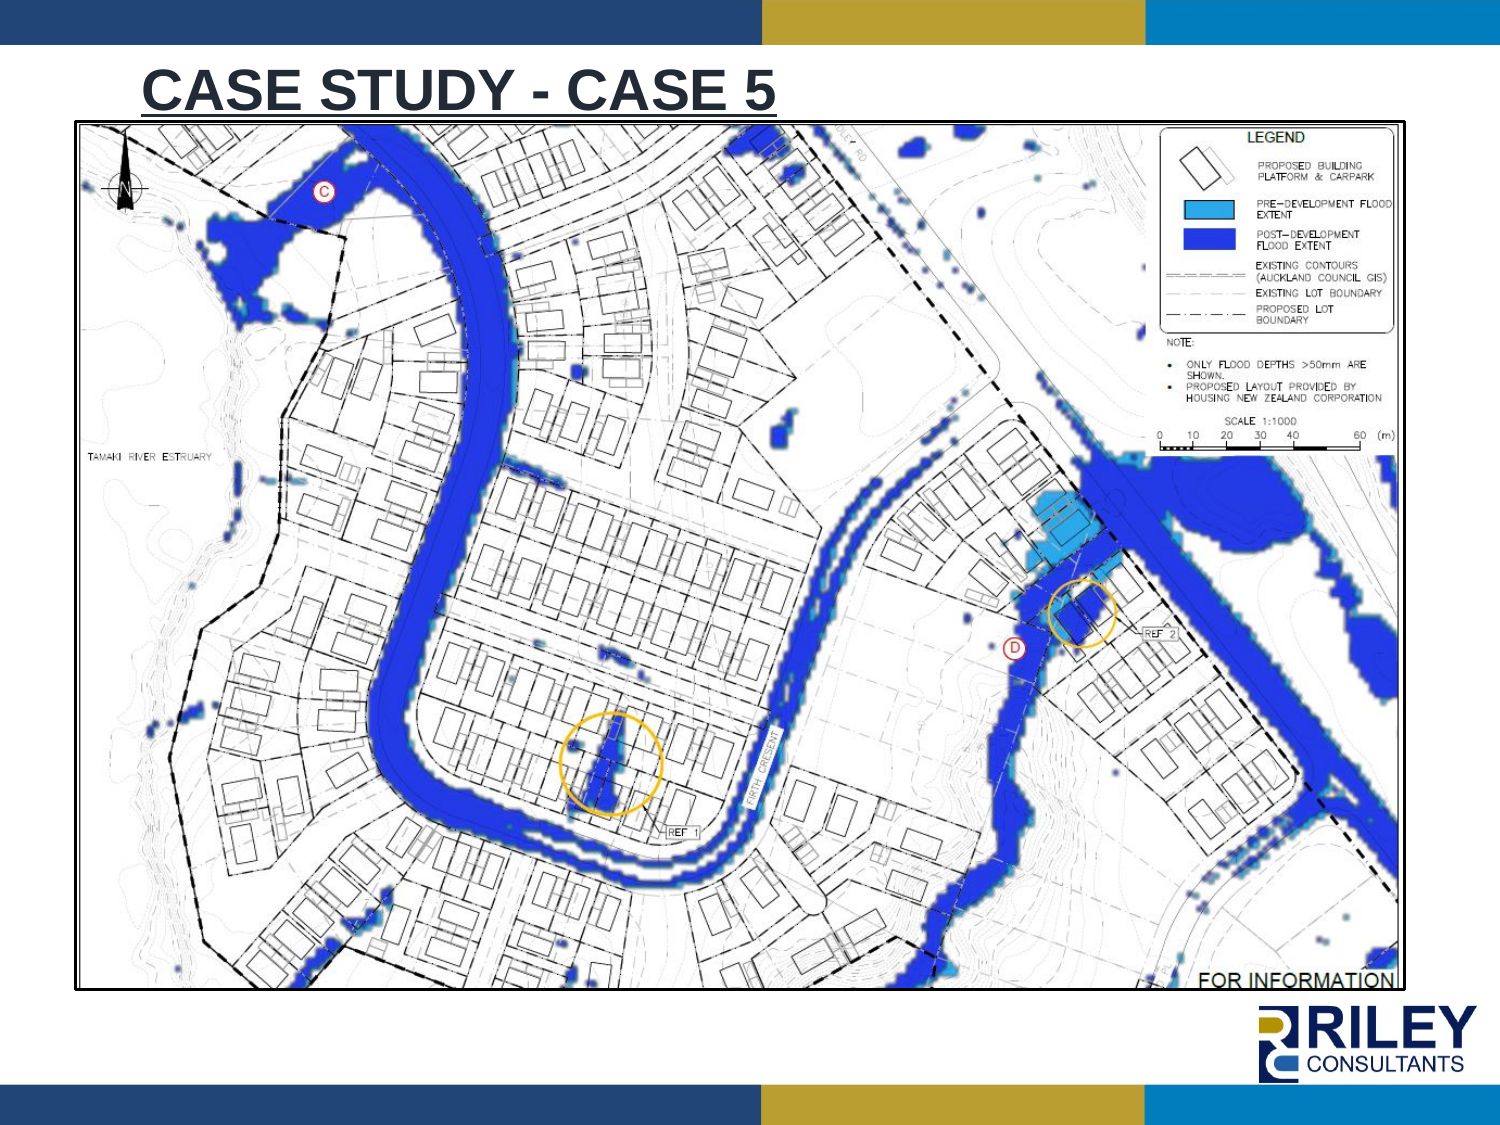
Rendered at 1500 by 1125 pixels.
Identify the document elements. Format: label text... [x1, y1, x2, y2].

picture [0, 122, 1500, 1125]
text_box CASE STUDY - CASE 5 [126, 52, 820, 120]
picture [0, 0, 1146, 45]
